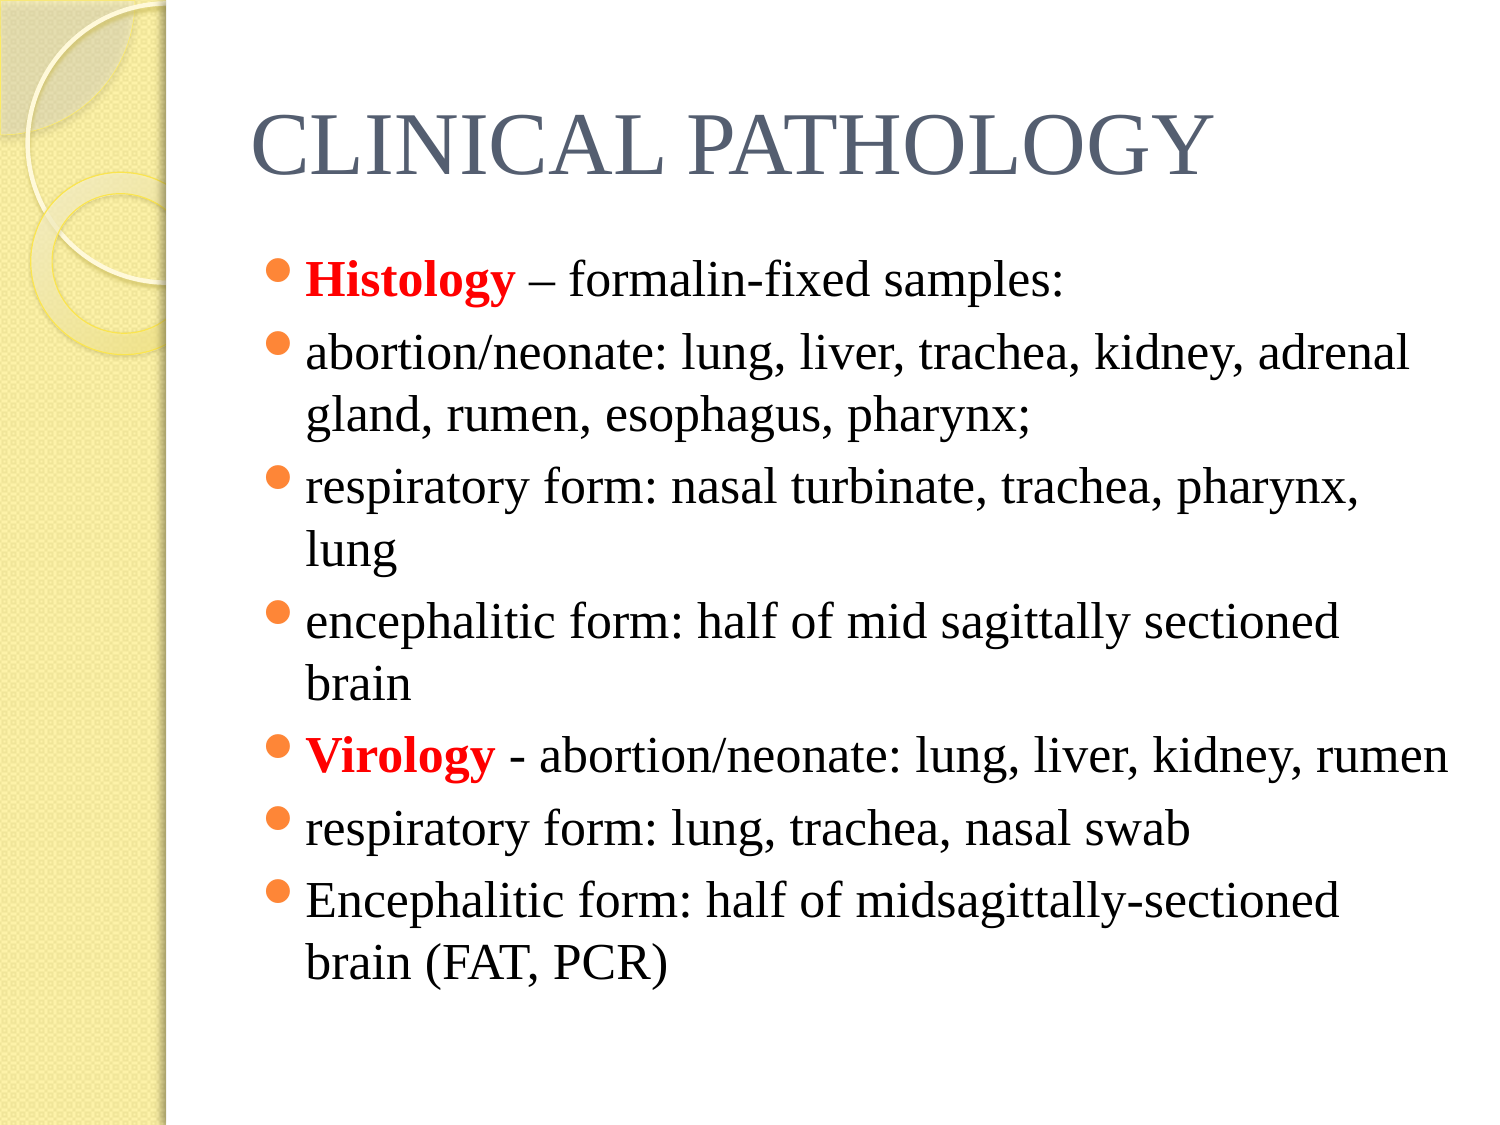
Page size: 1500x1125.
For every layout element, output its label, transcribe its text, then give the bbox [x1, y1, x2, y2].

list Histology – formalin-fixed samples: abortion/neonate: lung, liver, trachea, kidney, adrenal gland, rumen, esophagus, pharynx; respiratory form: nasal turbinate, trachea, pharynx, lung encephalitic form: half of mid sagittally sectioned brain Virology - abortion/neonate: lung, liver, kidney, rumen respiratory form: lung, trachea, nasal swab Encephalitic form: half of midsagittally-sectioned brain (FAT, PCR) [235, 237, 1466, 1025]
title CLINICAL PATHOLOGY [235, 45, 1466, 233]
